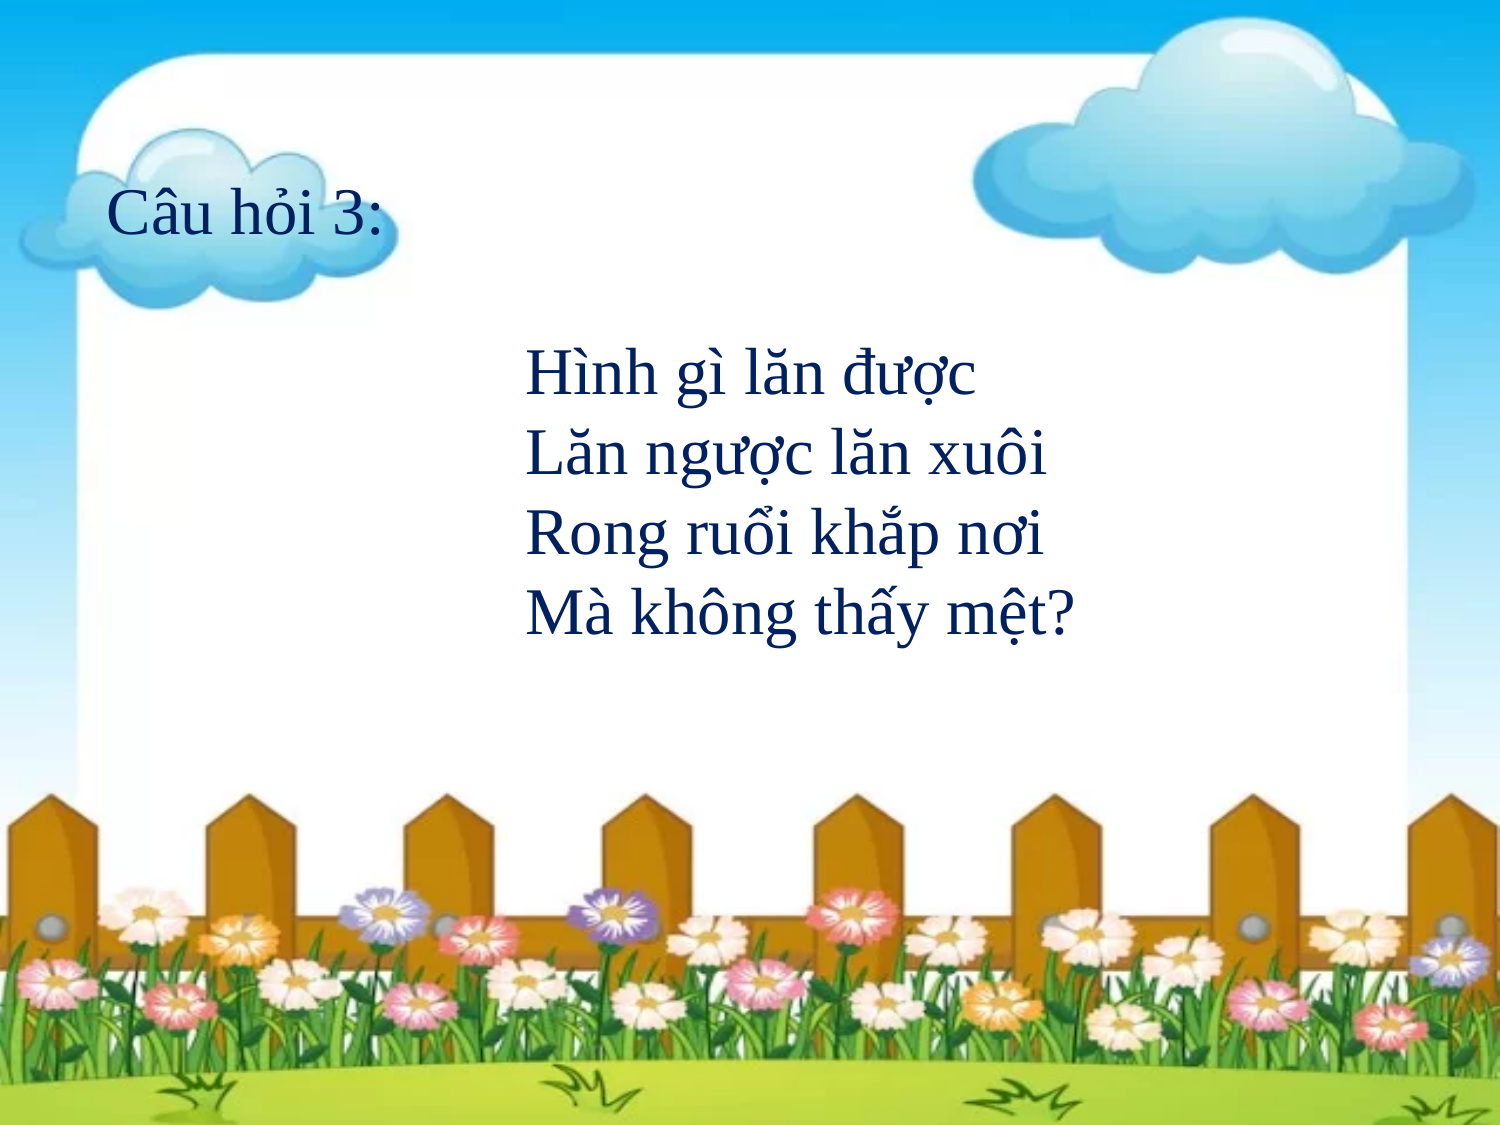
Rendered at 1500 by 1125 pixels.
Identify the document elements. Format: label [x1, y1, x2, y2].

list [0, 0, 1500, 1125]
